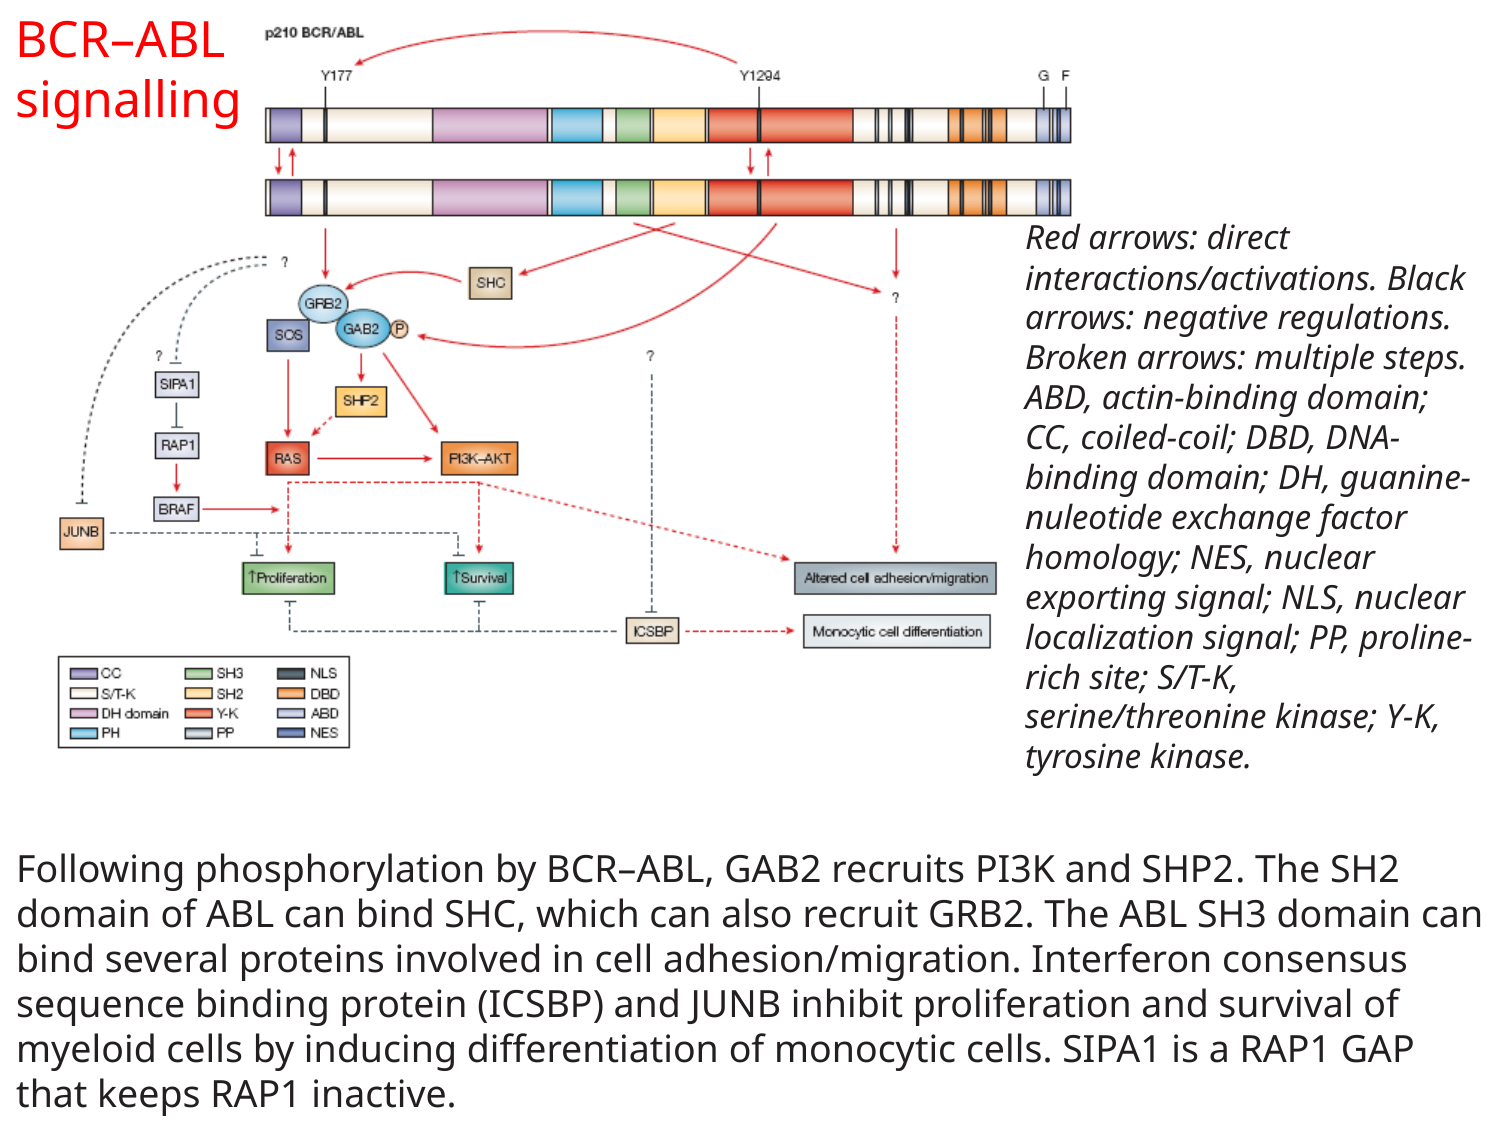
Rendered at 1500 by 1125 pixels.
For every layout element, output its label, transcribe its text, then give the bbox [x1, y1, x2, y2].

picture [0, 0, 1083, 755]
text_box Red arrows: direct interactions/activations. Black arrows: negative regulations. Broken arrows: multiple steps. ABD, actin-binding domain; CC, coiled-coil; DBD, DNA-binding domain; DH, guanine-nuleotide exchange factor homology; NES, nuclear exporting signal; NLS, nuclear localization signal; PP, proline-rich site; S/T-K, serine/threonine kinase; Y-K, tyrosine kinase. [1010, 209, 1498, 783]
text_box Following phosphorylation by BCR–ABL, GAB2 recruits PI3K and SHP2. The SH2 domain of ABL can bind SHC, which can also recruit GRB2. The ABL SH3 domain can bind several proteins involved in cell adhesion/migration. Interferon consensus sequence binding protein (ICSBP) and JUNB inhibit proliferation and survival of myeloid cells by inducing differentiation of monocytic cells. SIPA1 is a RAP1 GAP that keeps RAP1 inactive. [1, 837, 1500, 1122]
